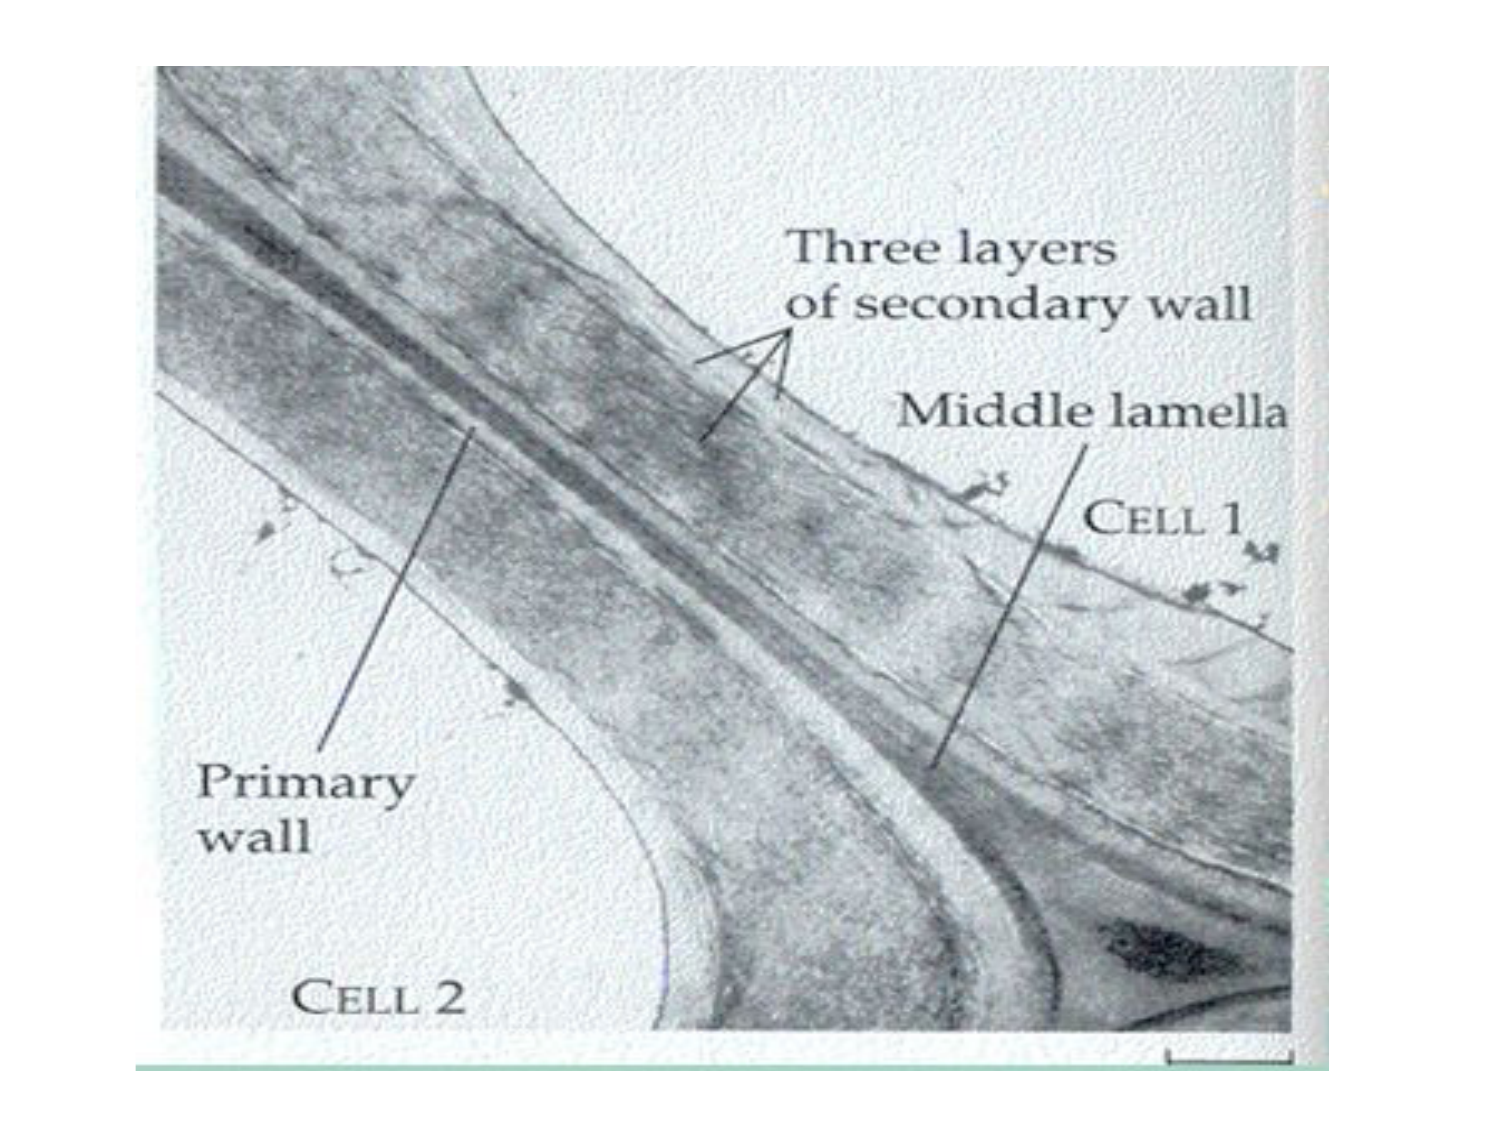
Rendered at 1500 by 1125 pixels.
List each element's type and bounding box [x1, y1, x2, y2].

list [135, 66, 1330, 1071]
